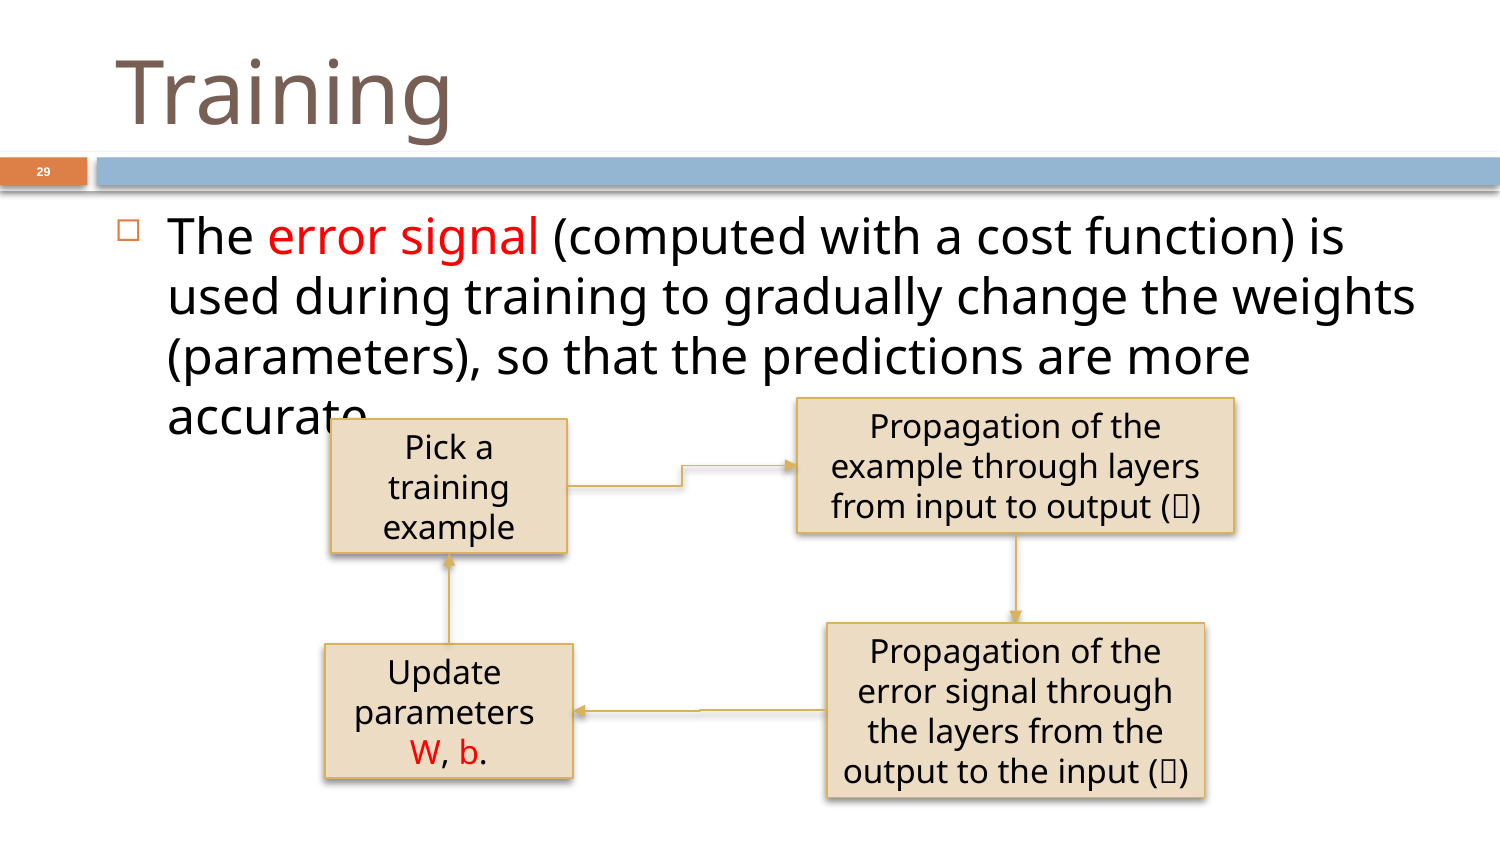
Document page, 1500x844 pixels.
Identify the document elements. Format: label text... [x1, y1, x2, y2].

list The error signal (computed with a cost function) is used during training to gradually change the weights (parameters), so that the predictions are more accurate. [100, 196, 1438, 750]
text_box Propagation of the example through layers from input to output () [796, 397, 1235, 534]
title Training [100, 28, 1438, 150]
slide_number 29 [0, 156, 88, 187]
text_box Pick a training example [330, 418, 568, 554]
text_box Update parameters W, b. [324, 643, 574, 779]
text_box Propagation of the error signal through the layers from the output to the input () [826, 622, 1205, 798]
